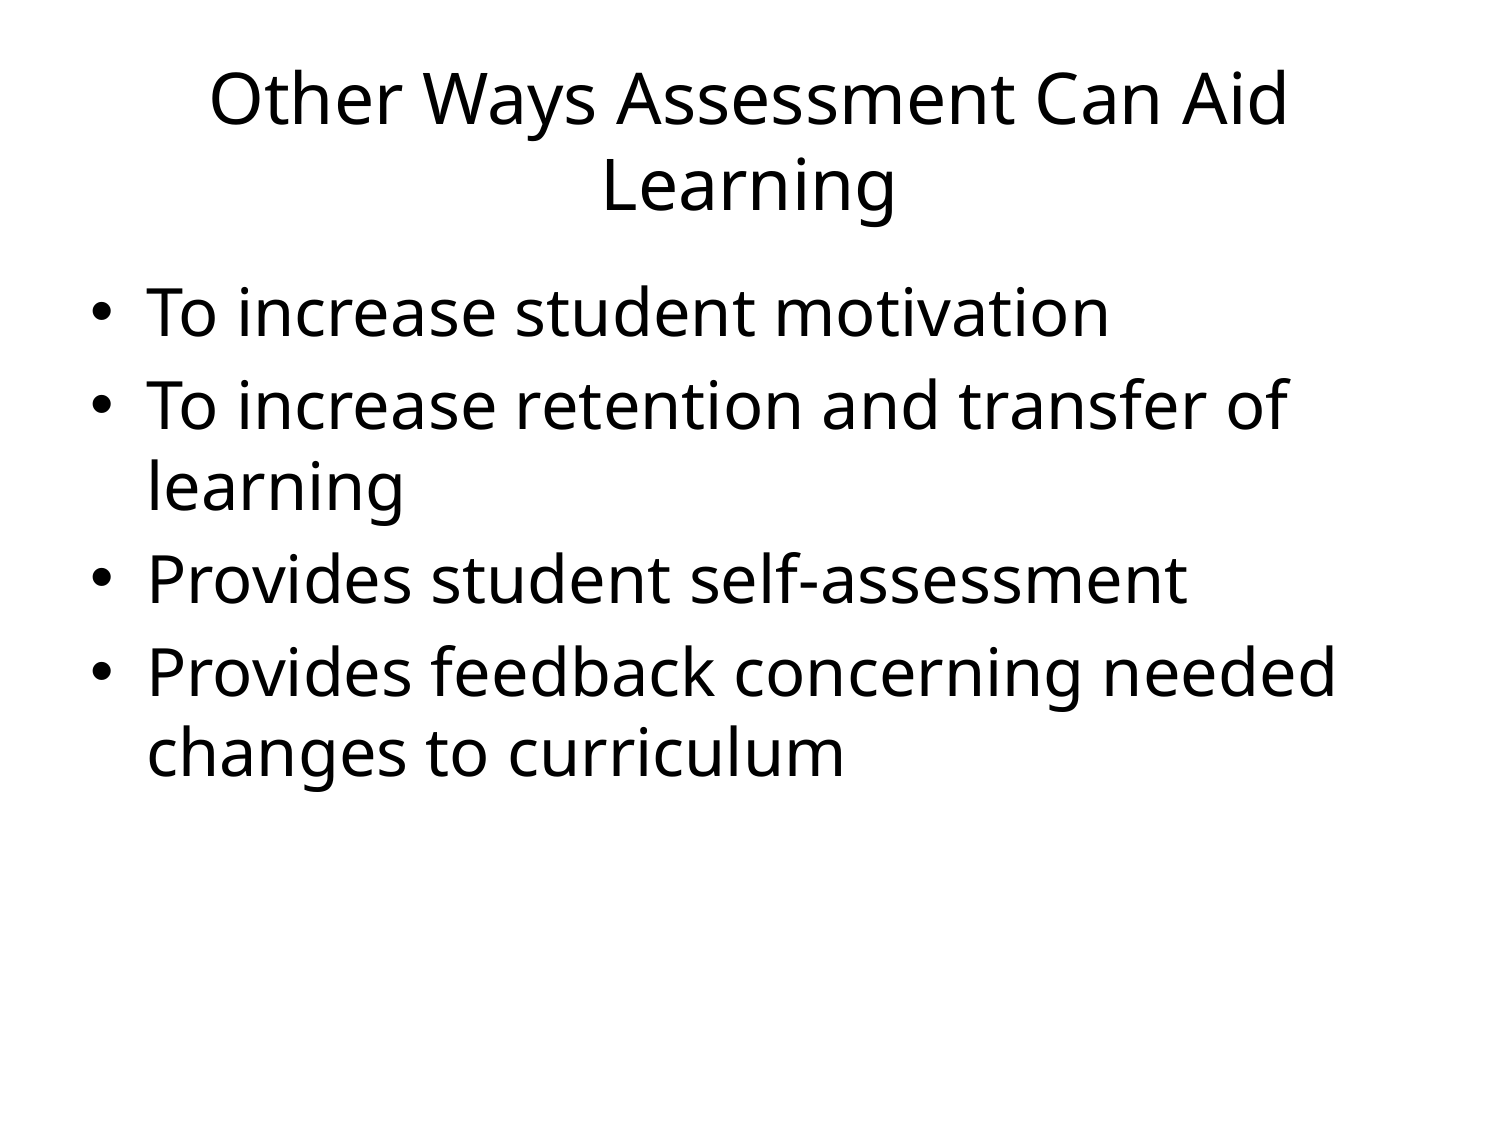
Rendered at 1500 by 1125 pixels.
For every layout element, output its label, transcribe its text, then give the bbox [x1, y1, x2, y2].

list To increase student motivation To increase retention and transfer of learning Provides student self-assessment Provides feedback concerning needed changes to curriculum [75, 262, 1425, 1005]
title Other Ways Assessment Can Aid Learning [75, 45, 1425, 233]
